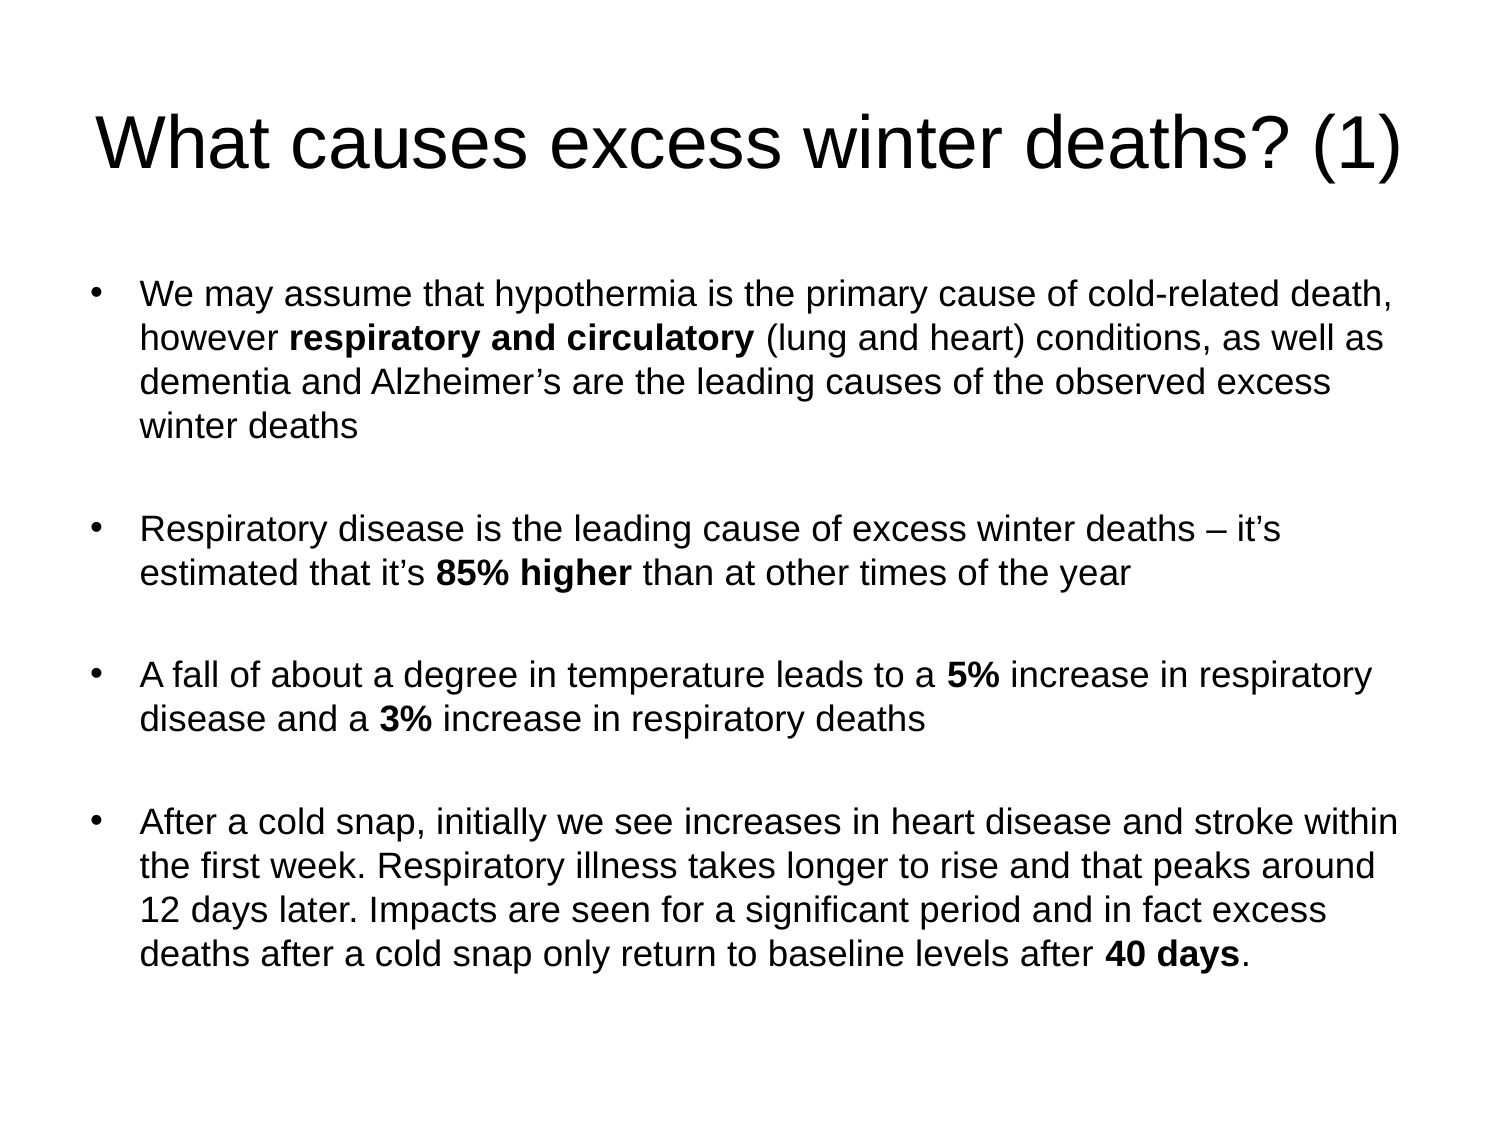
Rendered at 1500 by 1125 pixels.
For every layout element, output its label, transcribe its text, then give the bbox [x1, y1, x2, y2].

title What causes excess winter deaths? (1) [75, 45, 1425, 233]
list We may assume that hypothermia is the primary cause of cold-related death, however respiratory and circulatory (lung and heart) conditions, as well as dementia and Alzheimer’s are the leading causes of the observed excess winter deaths Respiratory disease is the leading cause of excess winter deaths – it’s estimated that it’s 85% higher than at other times of the year A fall of about a degree in temperature leads to a 5% increase in respiratory disease and a 3% increase in respiratory deaths After a cold snap, initially we see increases in heart disease and stroke within the first week. Respiratory illness takes longer to rise and that peaks around 12 days later. Impacts are seen for a significant period and in fact excess deaths after a cold snap only return to baseline levels after 40 days. [75, 262, 1425, 1005]
